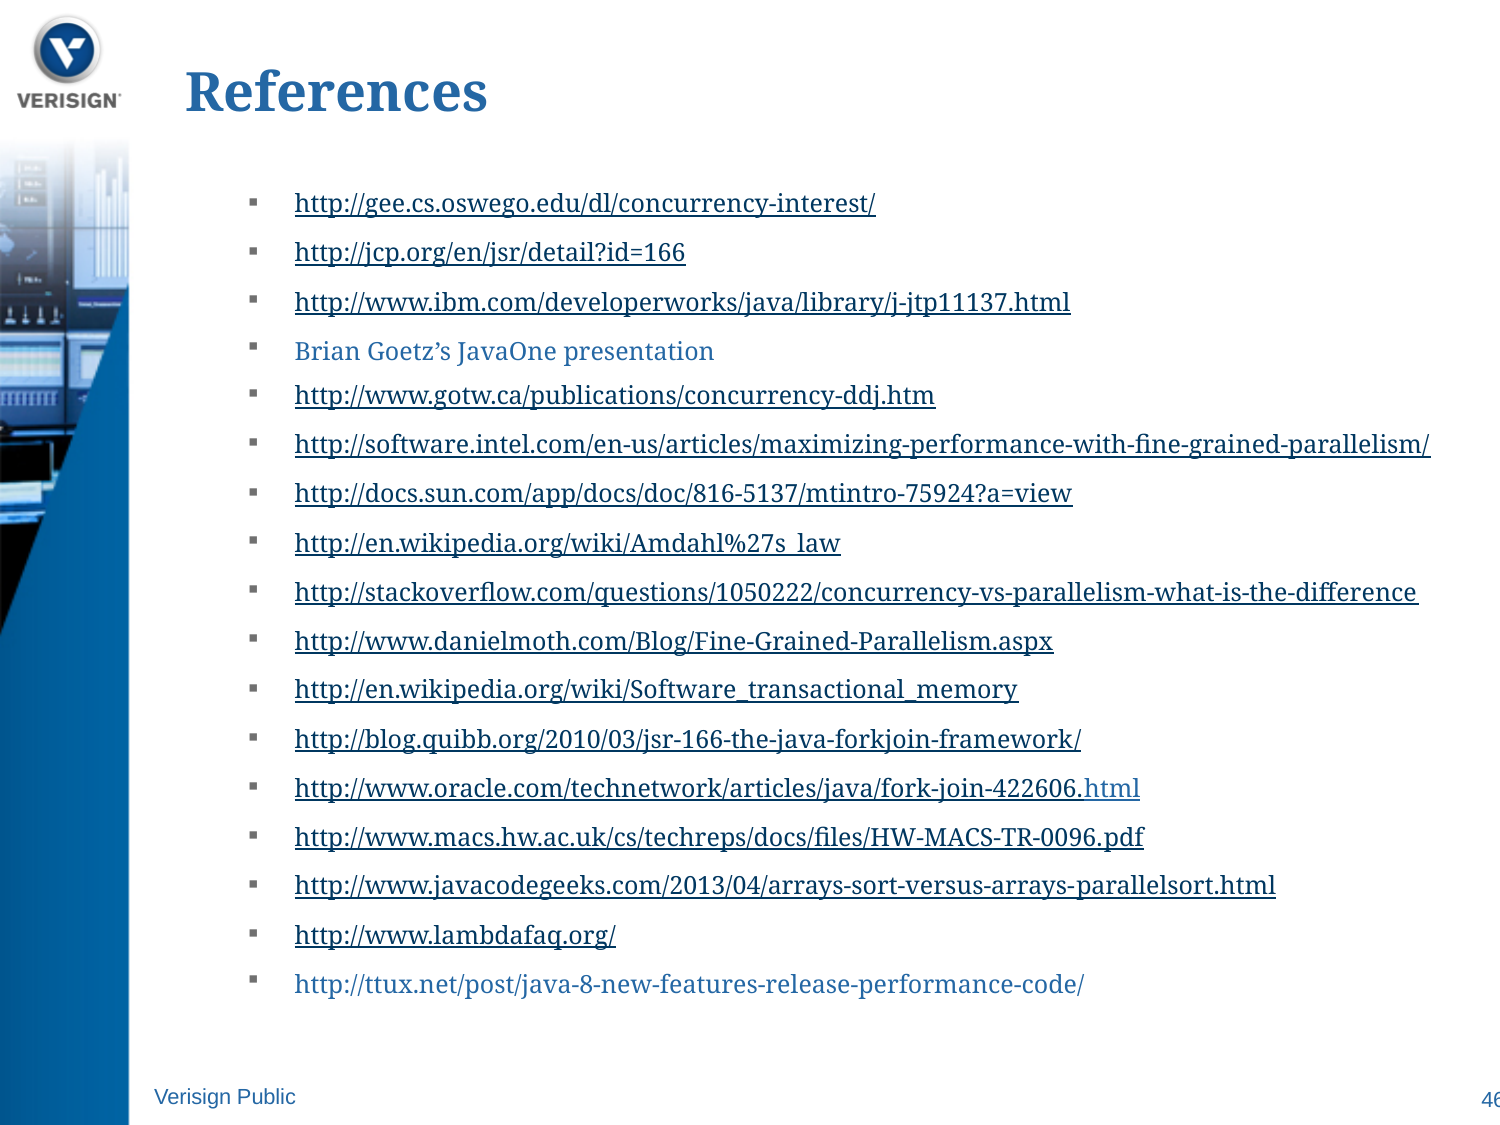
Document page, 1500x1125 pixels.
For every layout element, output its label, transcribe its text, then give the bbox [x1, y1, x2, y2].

text_box http://gee.cs.oswego.edu/dl/concurrency-interest/ http://jcp.org/en/jsr/detail?id=166 http://www.ibm.com/developerworks/java/library/j-jtp11137.html Brian Goetz’s JavaOne presentation http://www.gotw.ca/publications/concurrency-ddj.htm http://software.intel.com/en-us/articles/maximizing-performance-with-fine-grained-parallelism/ http://docs.sun.com/app/docs/doc/816-5137/mtintro-75924?a=view http://en.wikipedia.org/wiki/Amdahl%27s_law http://stackoverflow.com/questions/1050222/concurrency-vs-parallelism-what-is-the-difference http://www.danielmoth.com/Blog/Fine-Grained-Parallelism.aspx http://en.wikipedia.org/wiki/Software_transactional_memory http://blog.quibb.org/2010/03/jsr-166-the-java-forkjoin-framework/ http://www.oracle.com/technetwork/articles/java/fork-join-422606.html http://www.macs.hw.ac.uk/cs/techreps/docs/files/HW-MACS-TR-0096.pdf http://www.javacodegeeks.com/2013/04/arrays-sort-versus-arrays-parallelsort.html http://www.lambdafaq.org/ http://ttux.net/post/java-8-new-features-release-performance-code/ [232, 180, 1480, 1019]
picture [0, 0, 167, 1125]
title References [170, 50, 1475, 175]
